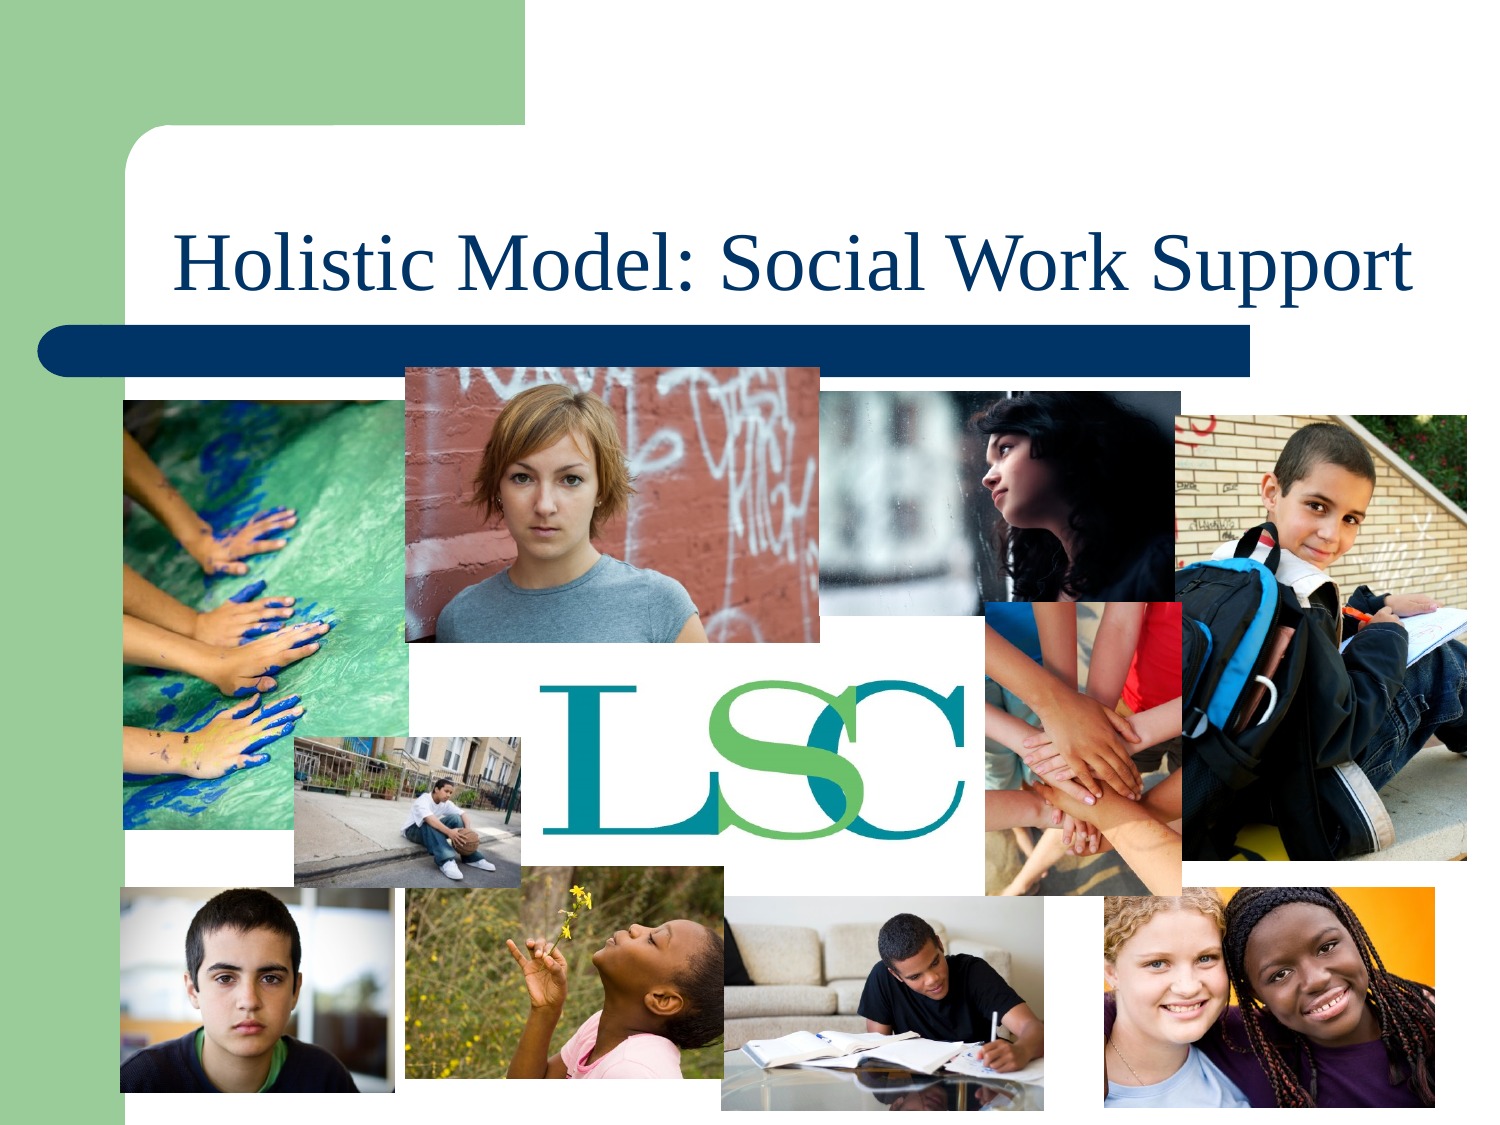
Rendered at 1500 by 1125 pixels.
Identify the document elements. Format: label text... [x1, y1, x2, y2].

text_box Holistic Model: Social Work Support [149, 200, 1438, 315]
text_box [462, 637, 984, 888]
picture [120, 367, 1467, 1111]
